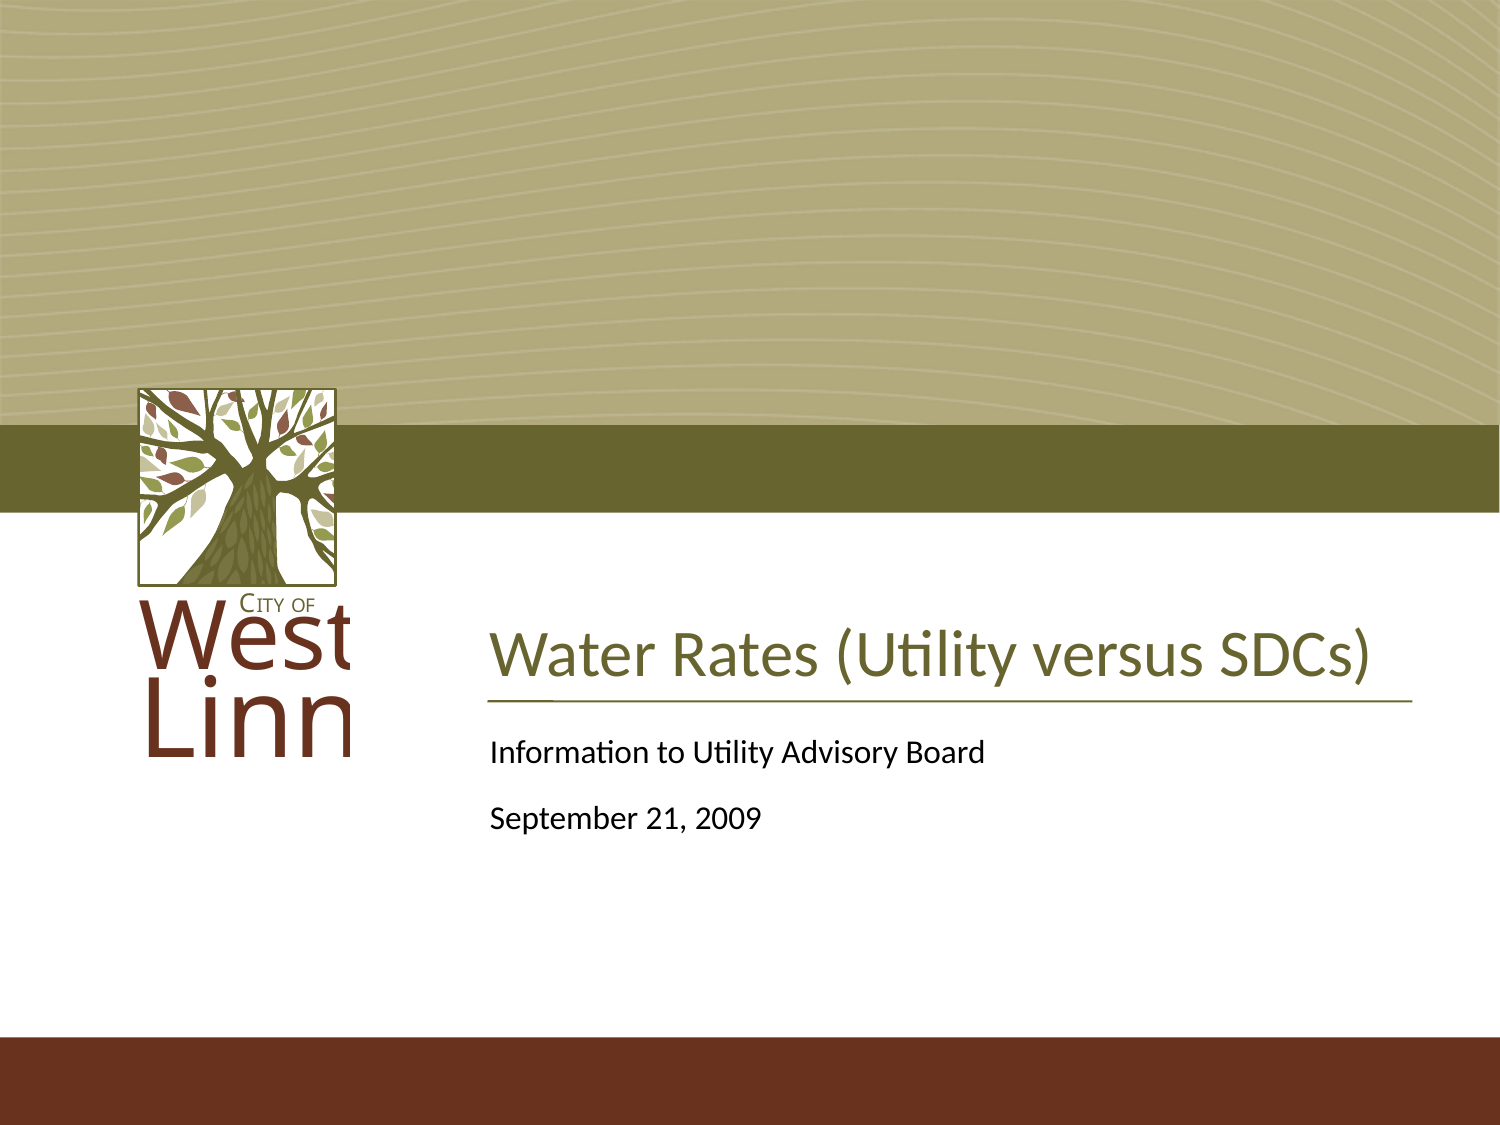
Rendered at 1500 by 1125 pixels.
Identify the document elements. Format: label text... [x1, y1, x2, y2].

picture [0, 0, 1500, 425]
subtitle Information to Utility Advisory Board September 21, 2009 [474, 712, 1413, 851]
title Water Rates (Utility versus SDCs) [474, 568, 1426, 698]
